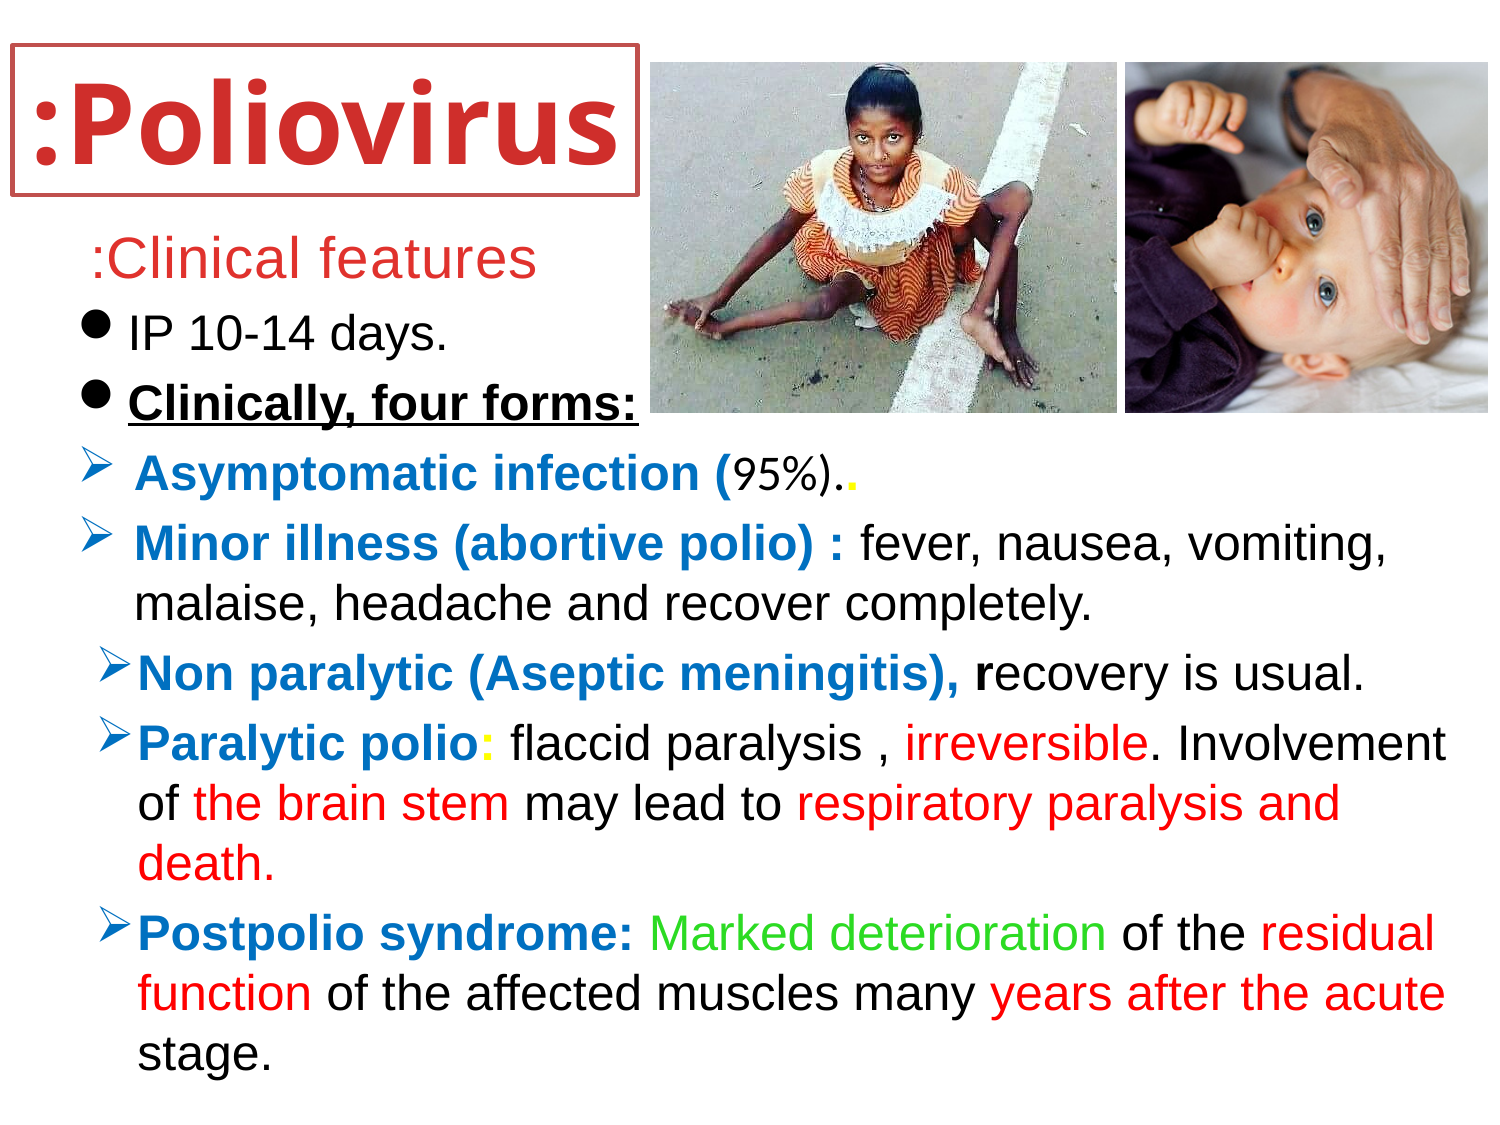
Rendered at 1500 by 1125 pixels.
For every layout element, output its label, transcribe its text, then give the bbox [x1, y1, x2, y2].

list IP 10-14 days. Clinically, four forms: Asymptomatic infection (95%).. Minor illness (abortive polio) : fever, nausea, vomiting, malaise, headache and recover completely. Non paralytic (Aseptic meningitis), recovery is usual. Paralytic polio: flaccid paralysis , irreversible. Involvement of the brain stem may lead to respiratory paralysis and death. Postpolio syndrome: Marked deterioration of the residual function of the affected muscles many years after the acute stage. [62, 293, 1500, 1125]
picture [1124, 62, 1488, 413]
text_box Poliovirus: [10, 43, 640, 197]
picture [649, 62, 1117, 413]
title Clinical features: [75, 153, 644, 357]
